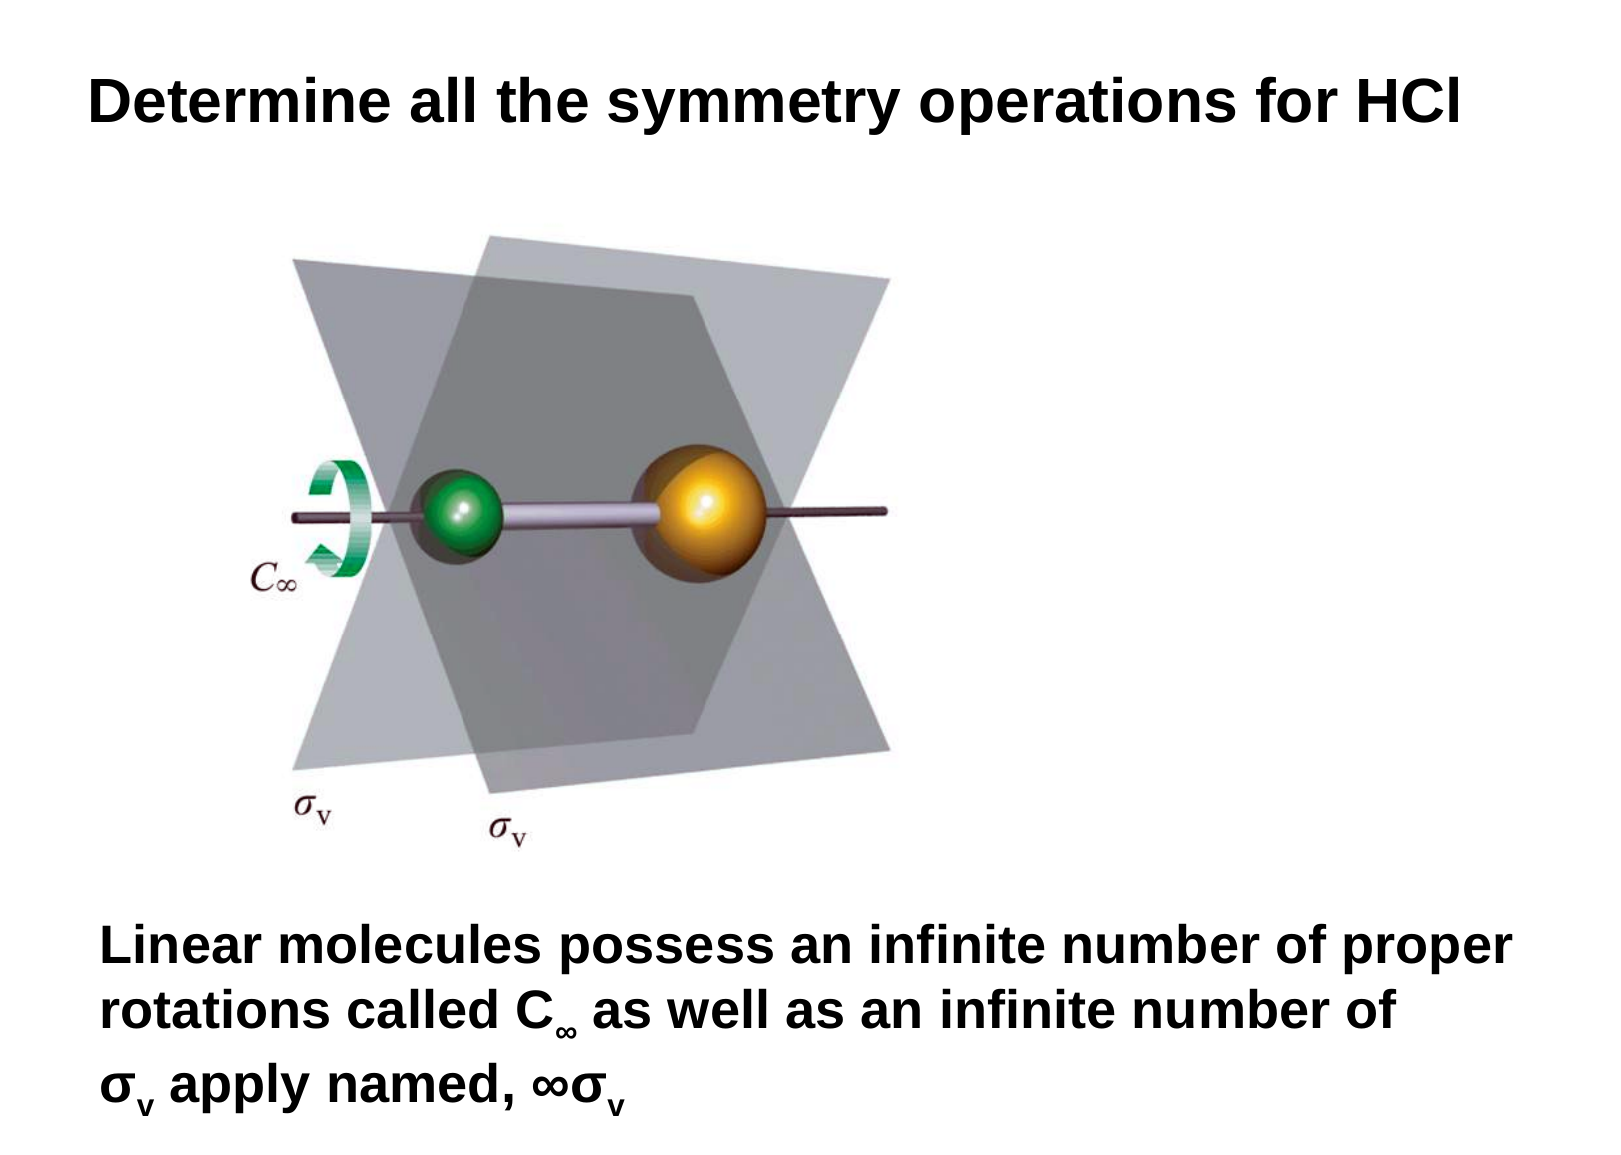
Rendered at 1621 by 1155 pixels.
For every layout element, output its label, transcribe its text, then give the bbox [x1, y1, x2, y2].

text_box Determine all the symmetry operations for HCl [72, 52, 1573, 143]
text_box Linear molecules possess an infinite number of proper rotations called C∞ as well as an infinite number of σv apply named, ∞σv [85, 902, 1561, 1130]
picture [222, 164, 948, 870]
